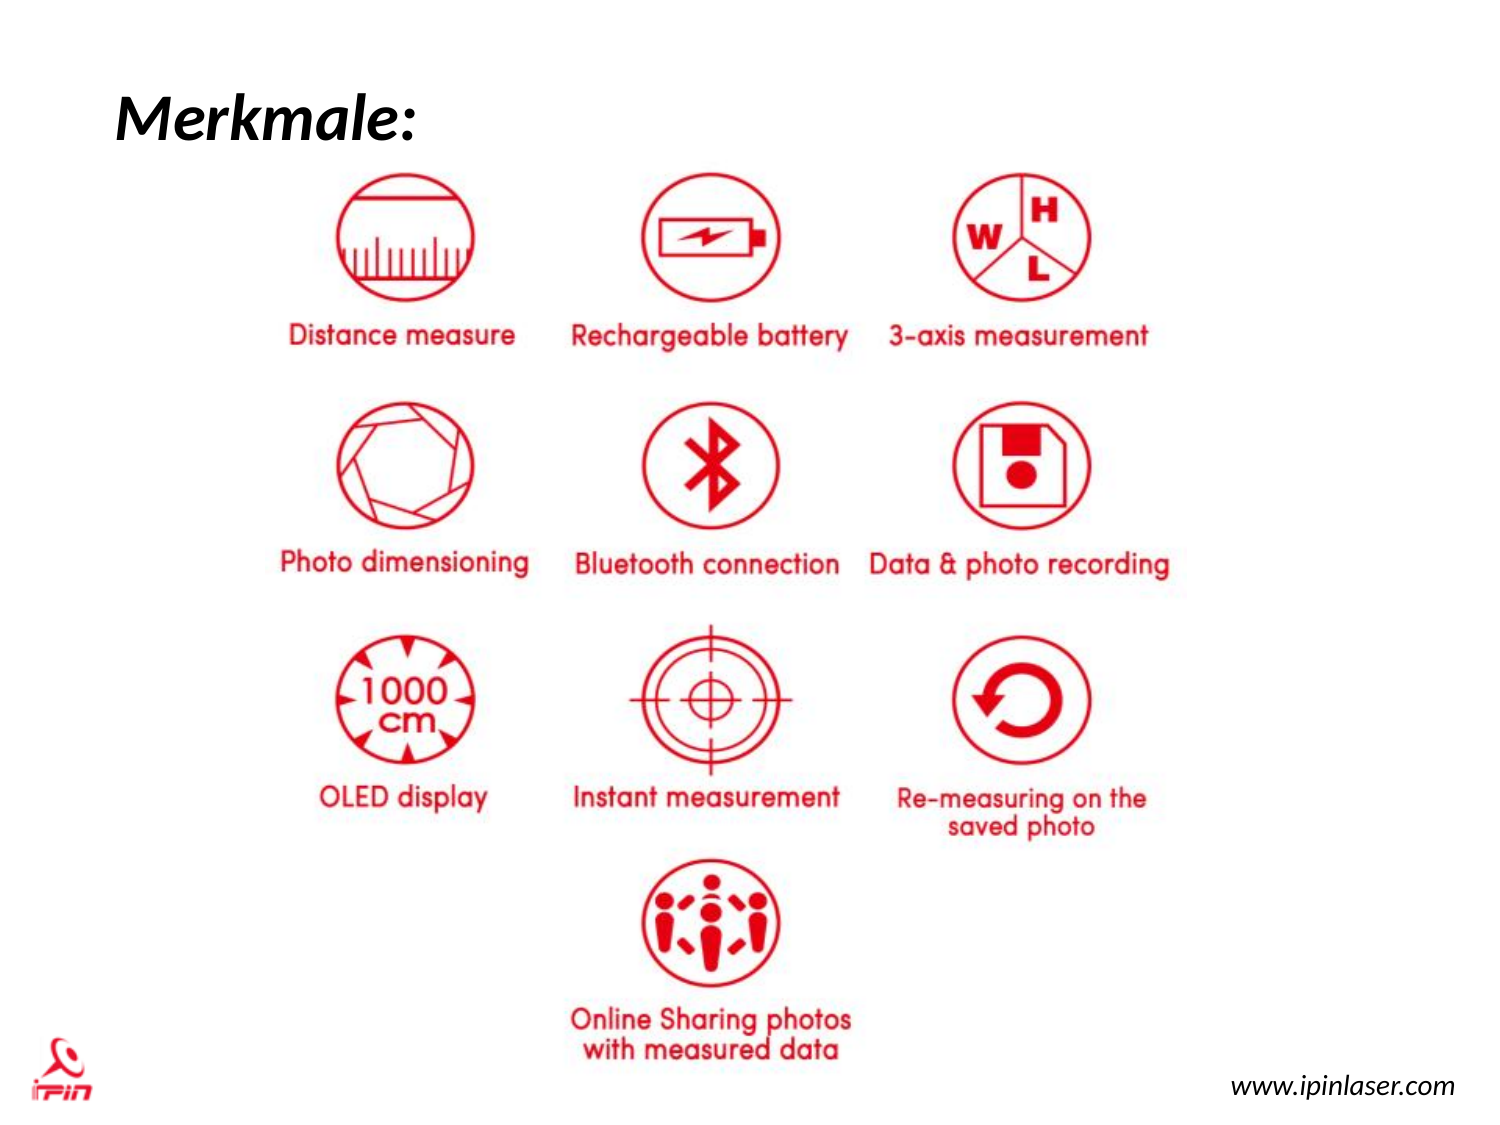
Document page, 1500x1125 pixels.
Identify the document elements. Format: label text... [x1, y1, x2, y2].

text_box Merkmale: [100, 66, 762, 161]
picture [265, 148, 1188, 1095]
picture [29, 1034, 96, 1104]
